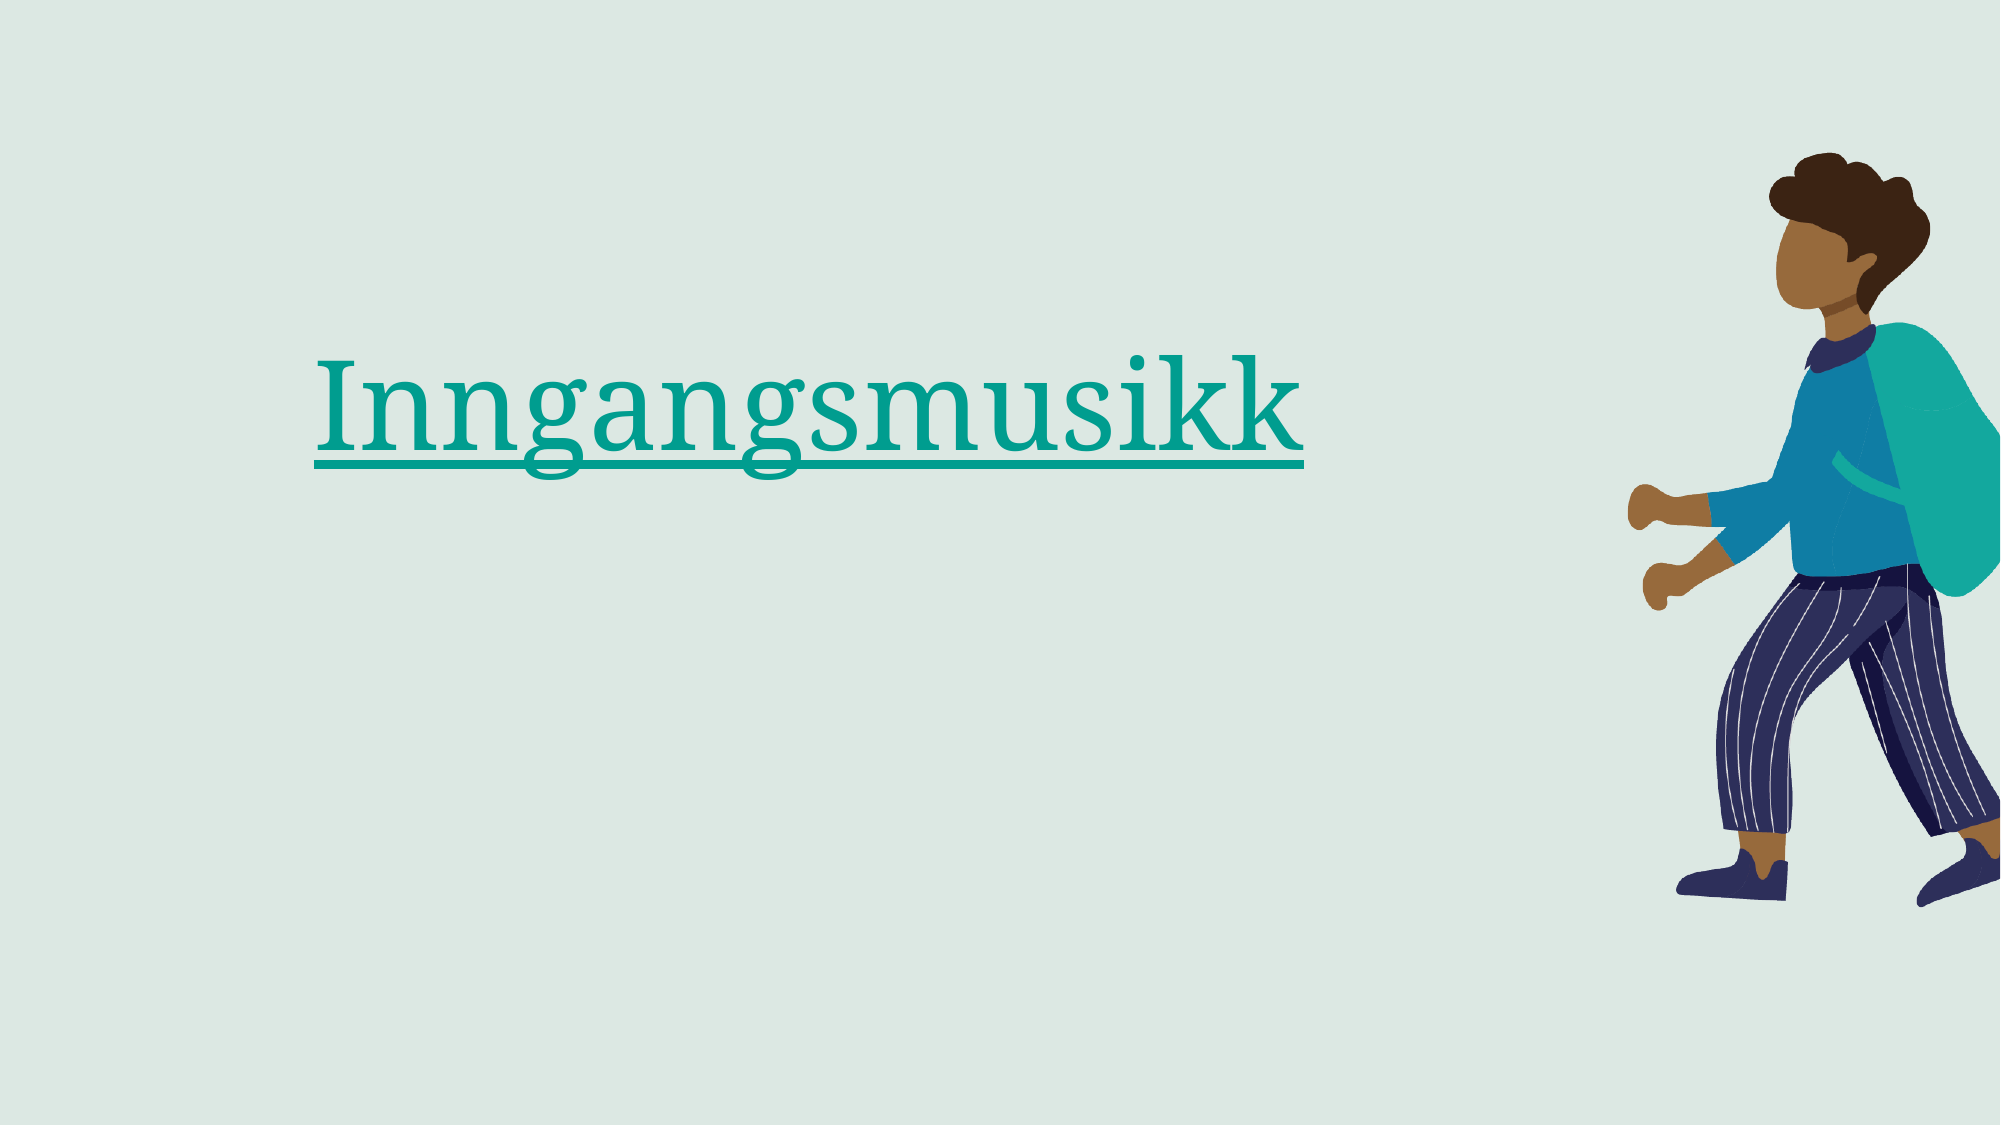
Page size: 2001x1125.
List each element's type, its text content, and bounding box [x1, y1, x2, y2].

picture [1111, 0, 2001, 1125]
title Inngangsmusikk [298, 215, 1833, 684]
